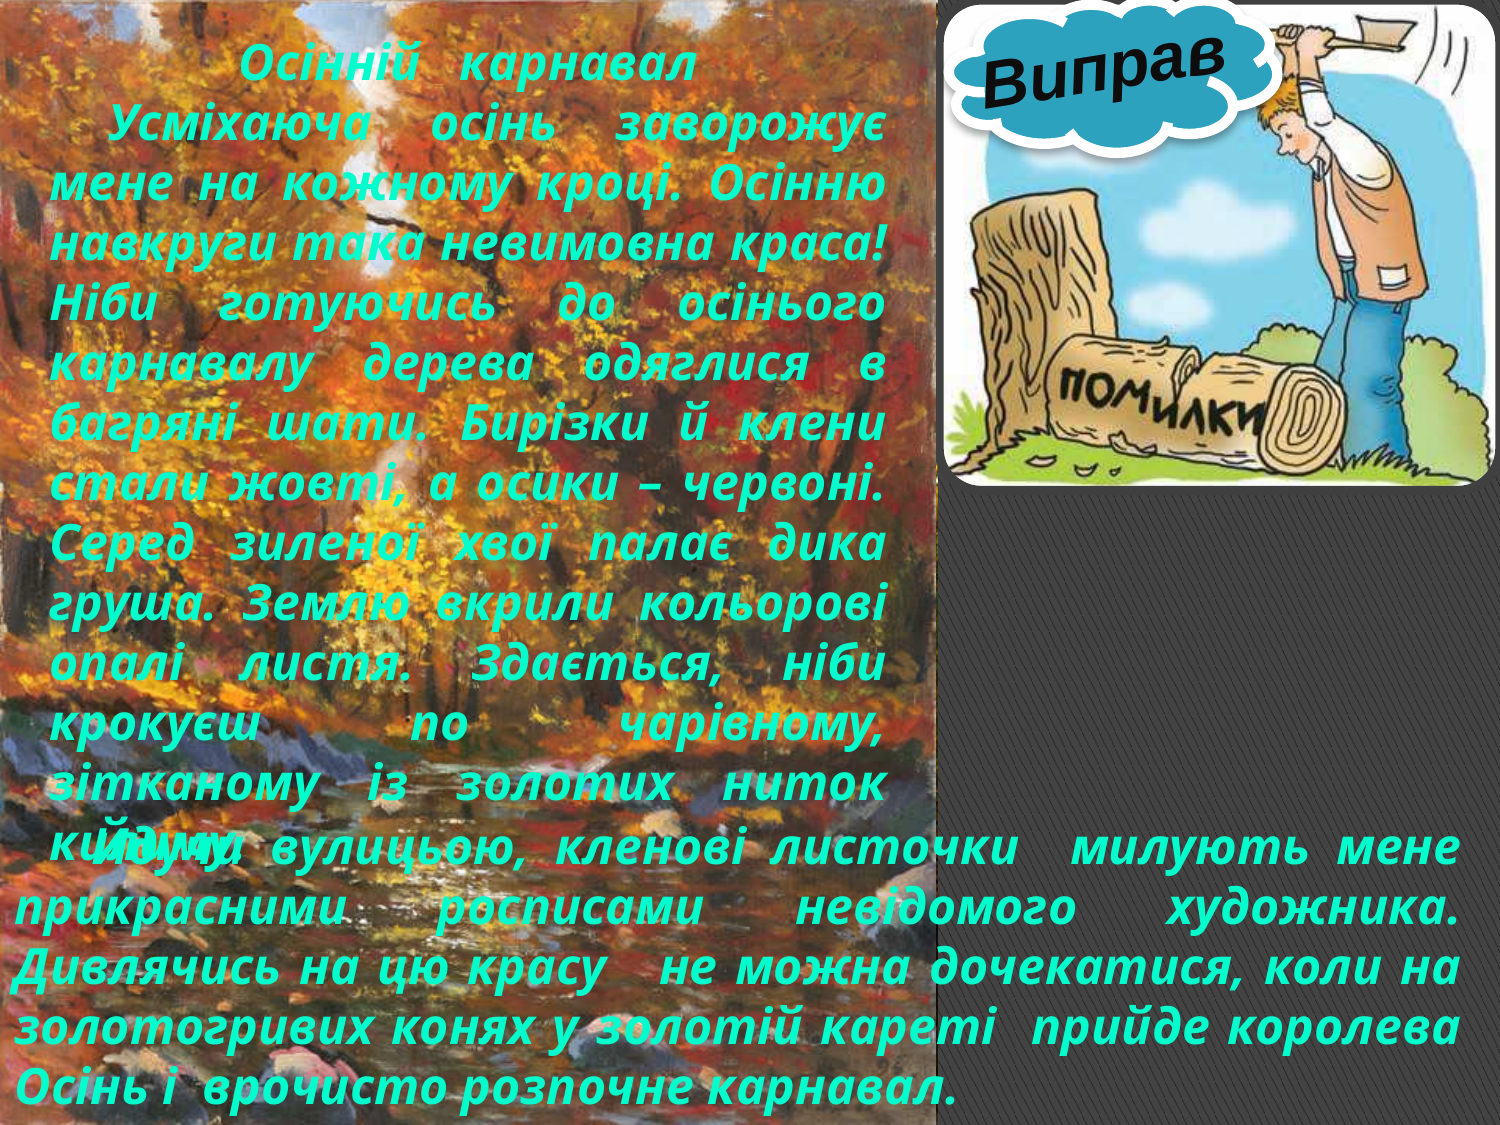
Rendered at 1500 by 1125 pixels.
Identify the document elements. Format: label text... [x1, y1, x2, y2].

picture [0, 0, 1500, 1125]
text_box Йдучи вулицьою, кленові листочки милують мене прикрасними росписами невідомого художника. Дивлячись на цю красу не можна дочекатися, коли на золотогривих конях у золотій кареті прийде королева Осінь і врочисто розпочне карнавал. [944, 806, 1477, 1122]
